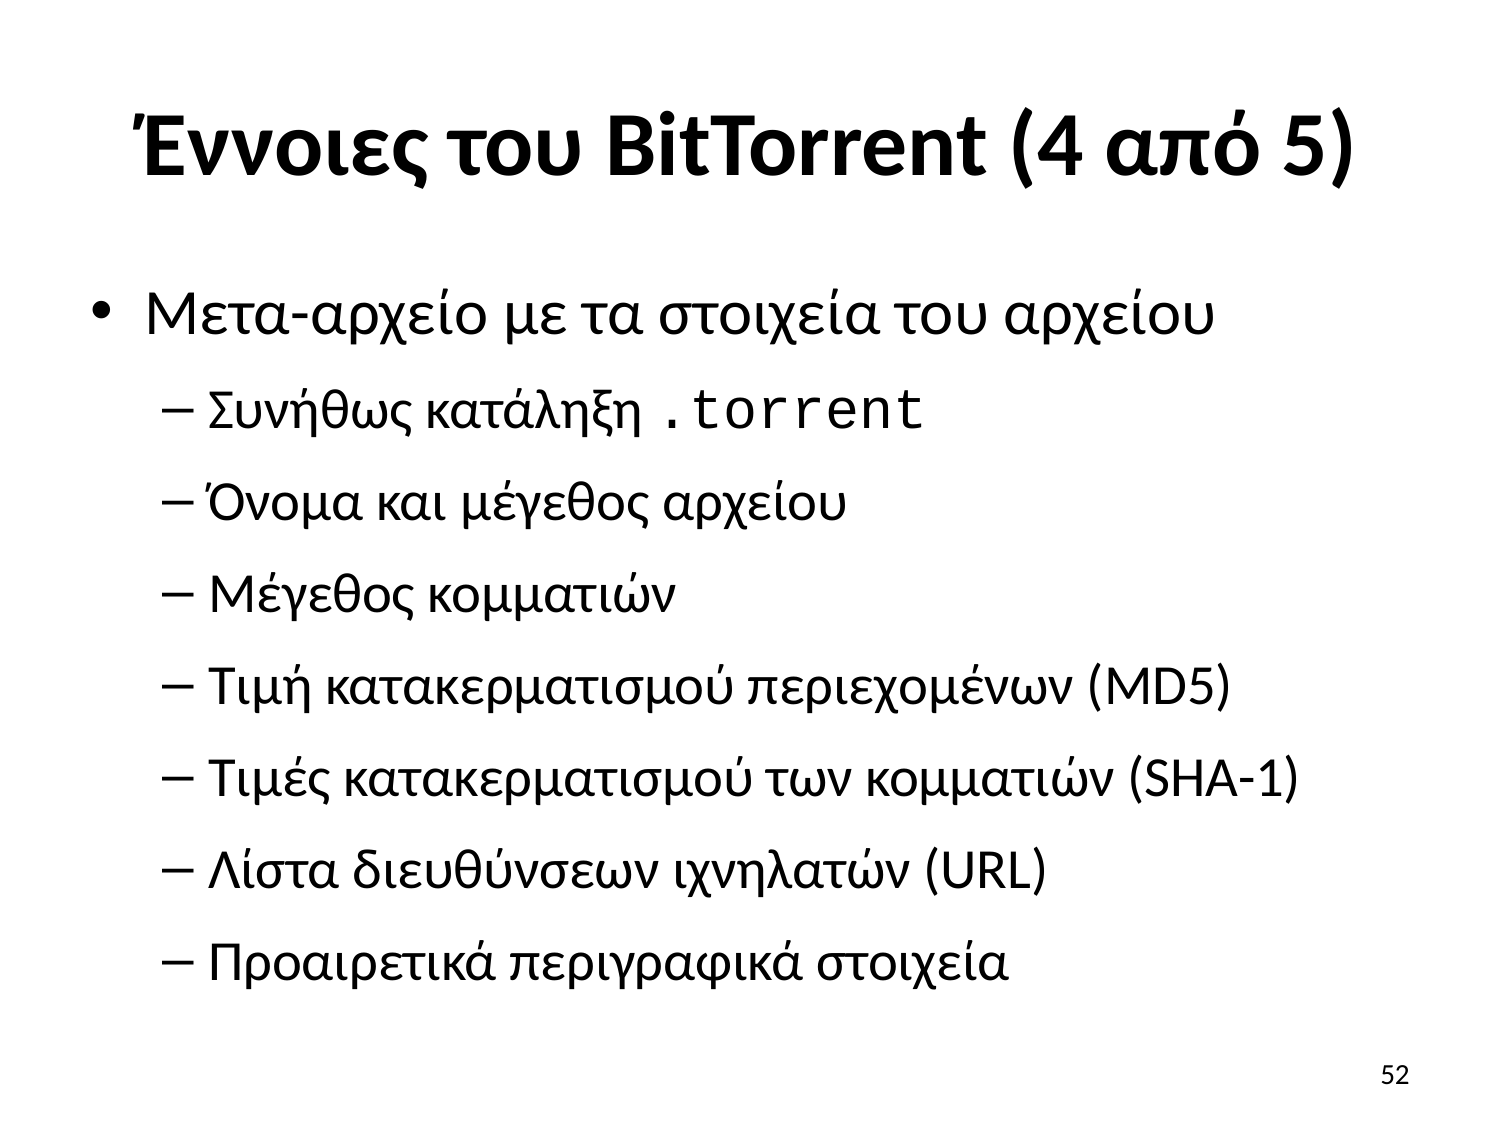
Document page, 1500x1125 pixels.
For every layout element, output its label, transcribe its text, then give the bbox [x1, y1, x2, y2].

list Μετα-αρχείο με τα στοιχεία του αρχείου Συνήθως κατάληξη .torrent Όνομα και μέγεθος αρχείου Μέγεθος κομματιών Τιμή κατακερματισμού περιεχομένων (MD5) Τιμές κατακερματισμού των κομματιών (SHA-1) Λίστα διευθύνσεων ιχνηλατών (URL) Προαιρετικά περιγραφικά στοιχεία [75, 262, 1425, 1005]
title Έννοιες του BitTorrent (4 από 5) [75, 45, 1425, 233]
slide_number 52 [1074, 1042, 1425, 1103]
